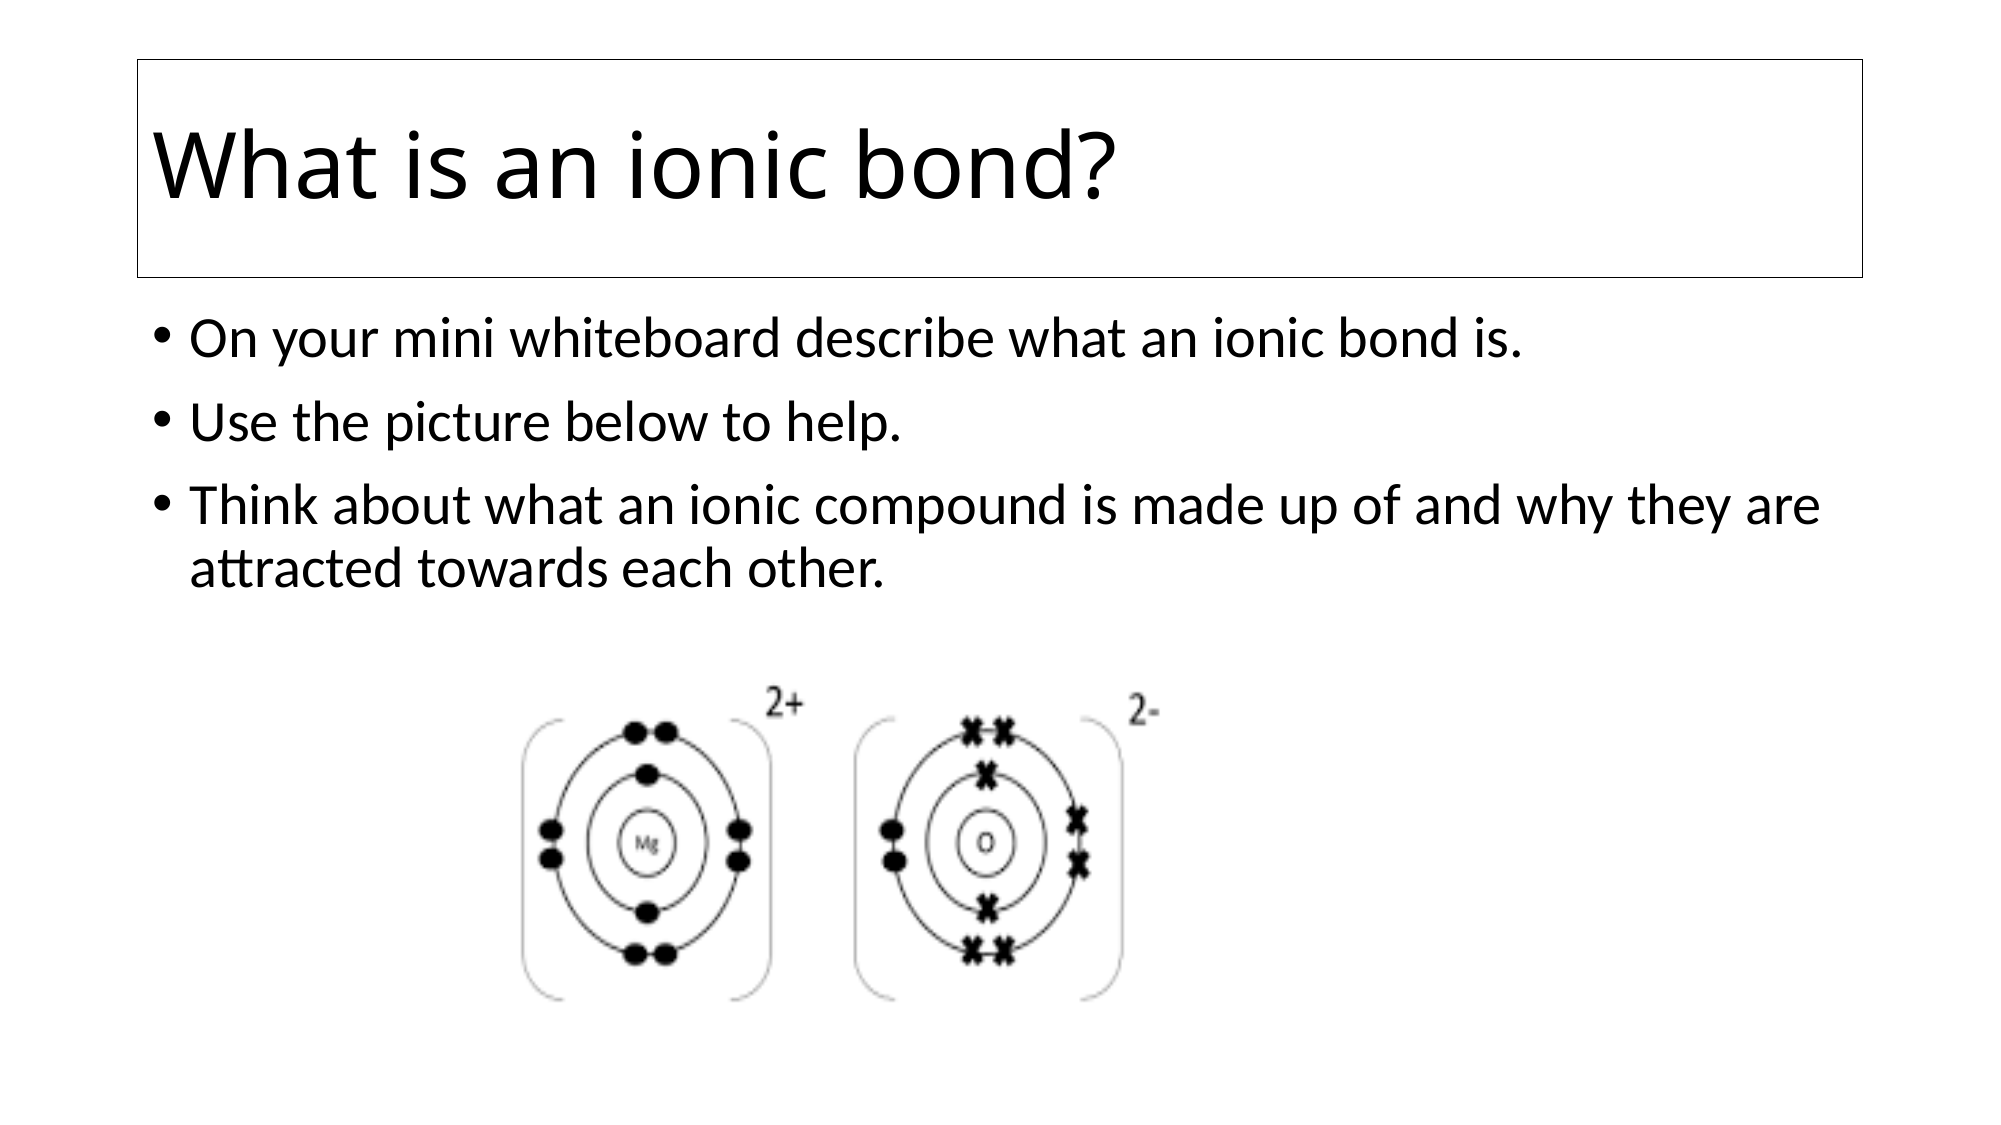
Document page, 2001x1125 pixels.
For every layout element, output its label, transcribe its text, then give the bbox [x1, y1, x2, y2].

picture [459, 611, 1190, 1039]
title What is an ionic bond? [137, 59, 1863, 278]
list On your mini whiteboard describe what an ionic bond is. Use the picture below to help. Think about what an ionic compound is made up of and why they are attracted towards each other. [137, 299, 1863, 1014]
